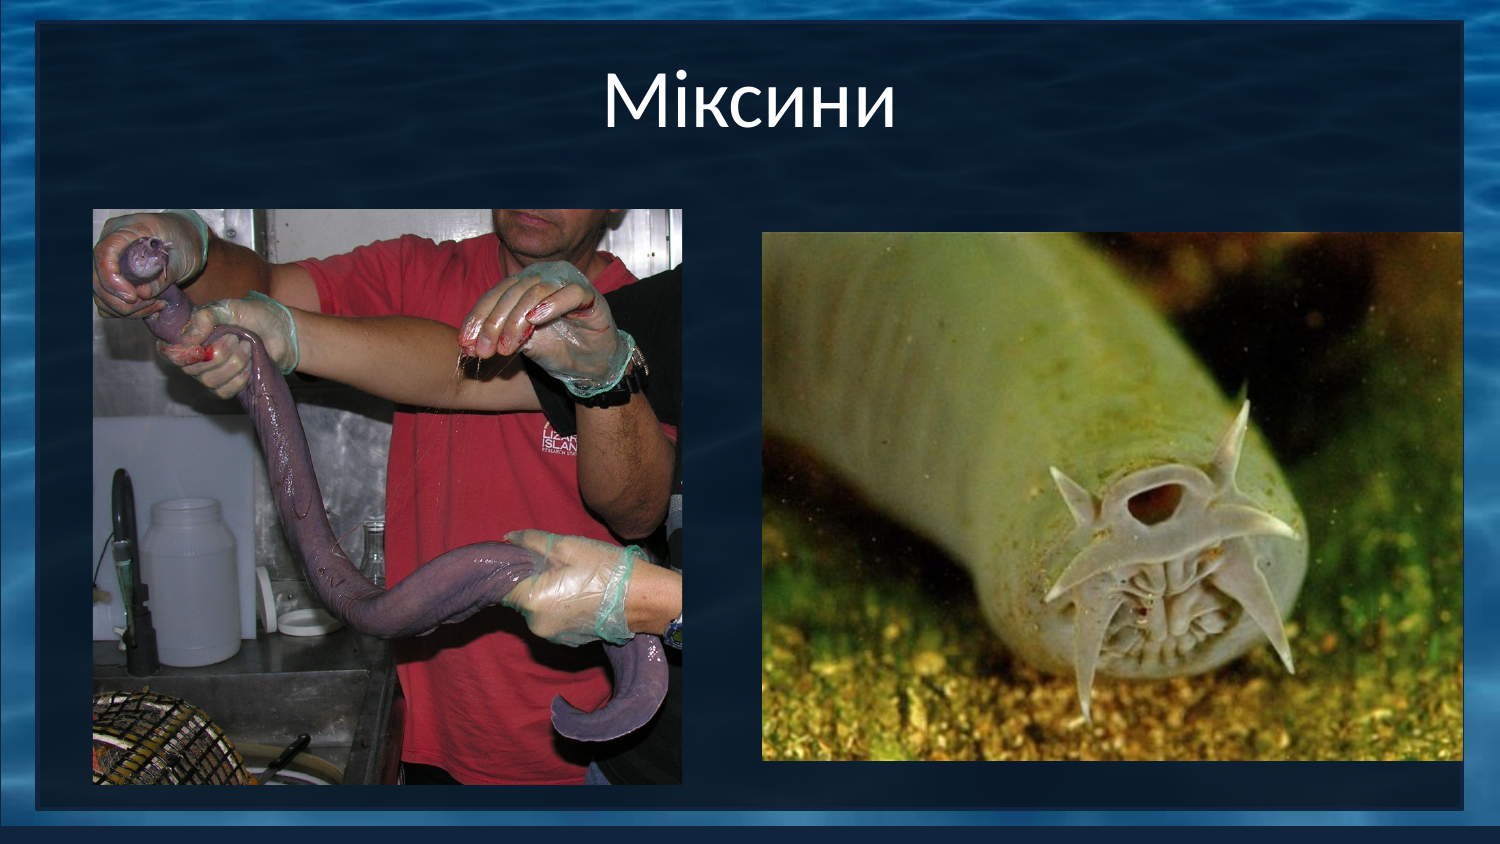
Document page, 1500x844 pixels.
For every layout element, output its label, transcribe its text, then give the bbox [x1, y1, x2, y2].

title Міксини [37, 23, 1463, 165]
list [762, 232, 1463, 761]
picture [1, 0, 1500, 826]
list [92, 209, 683, 785]
